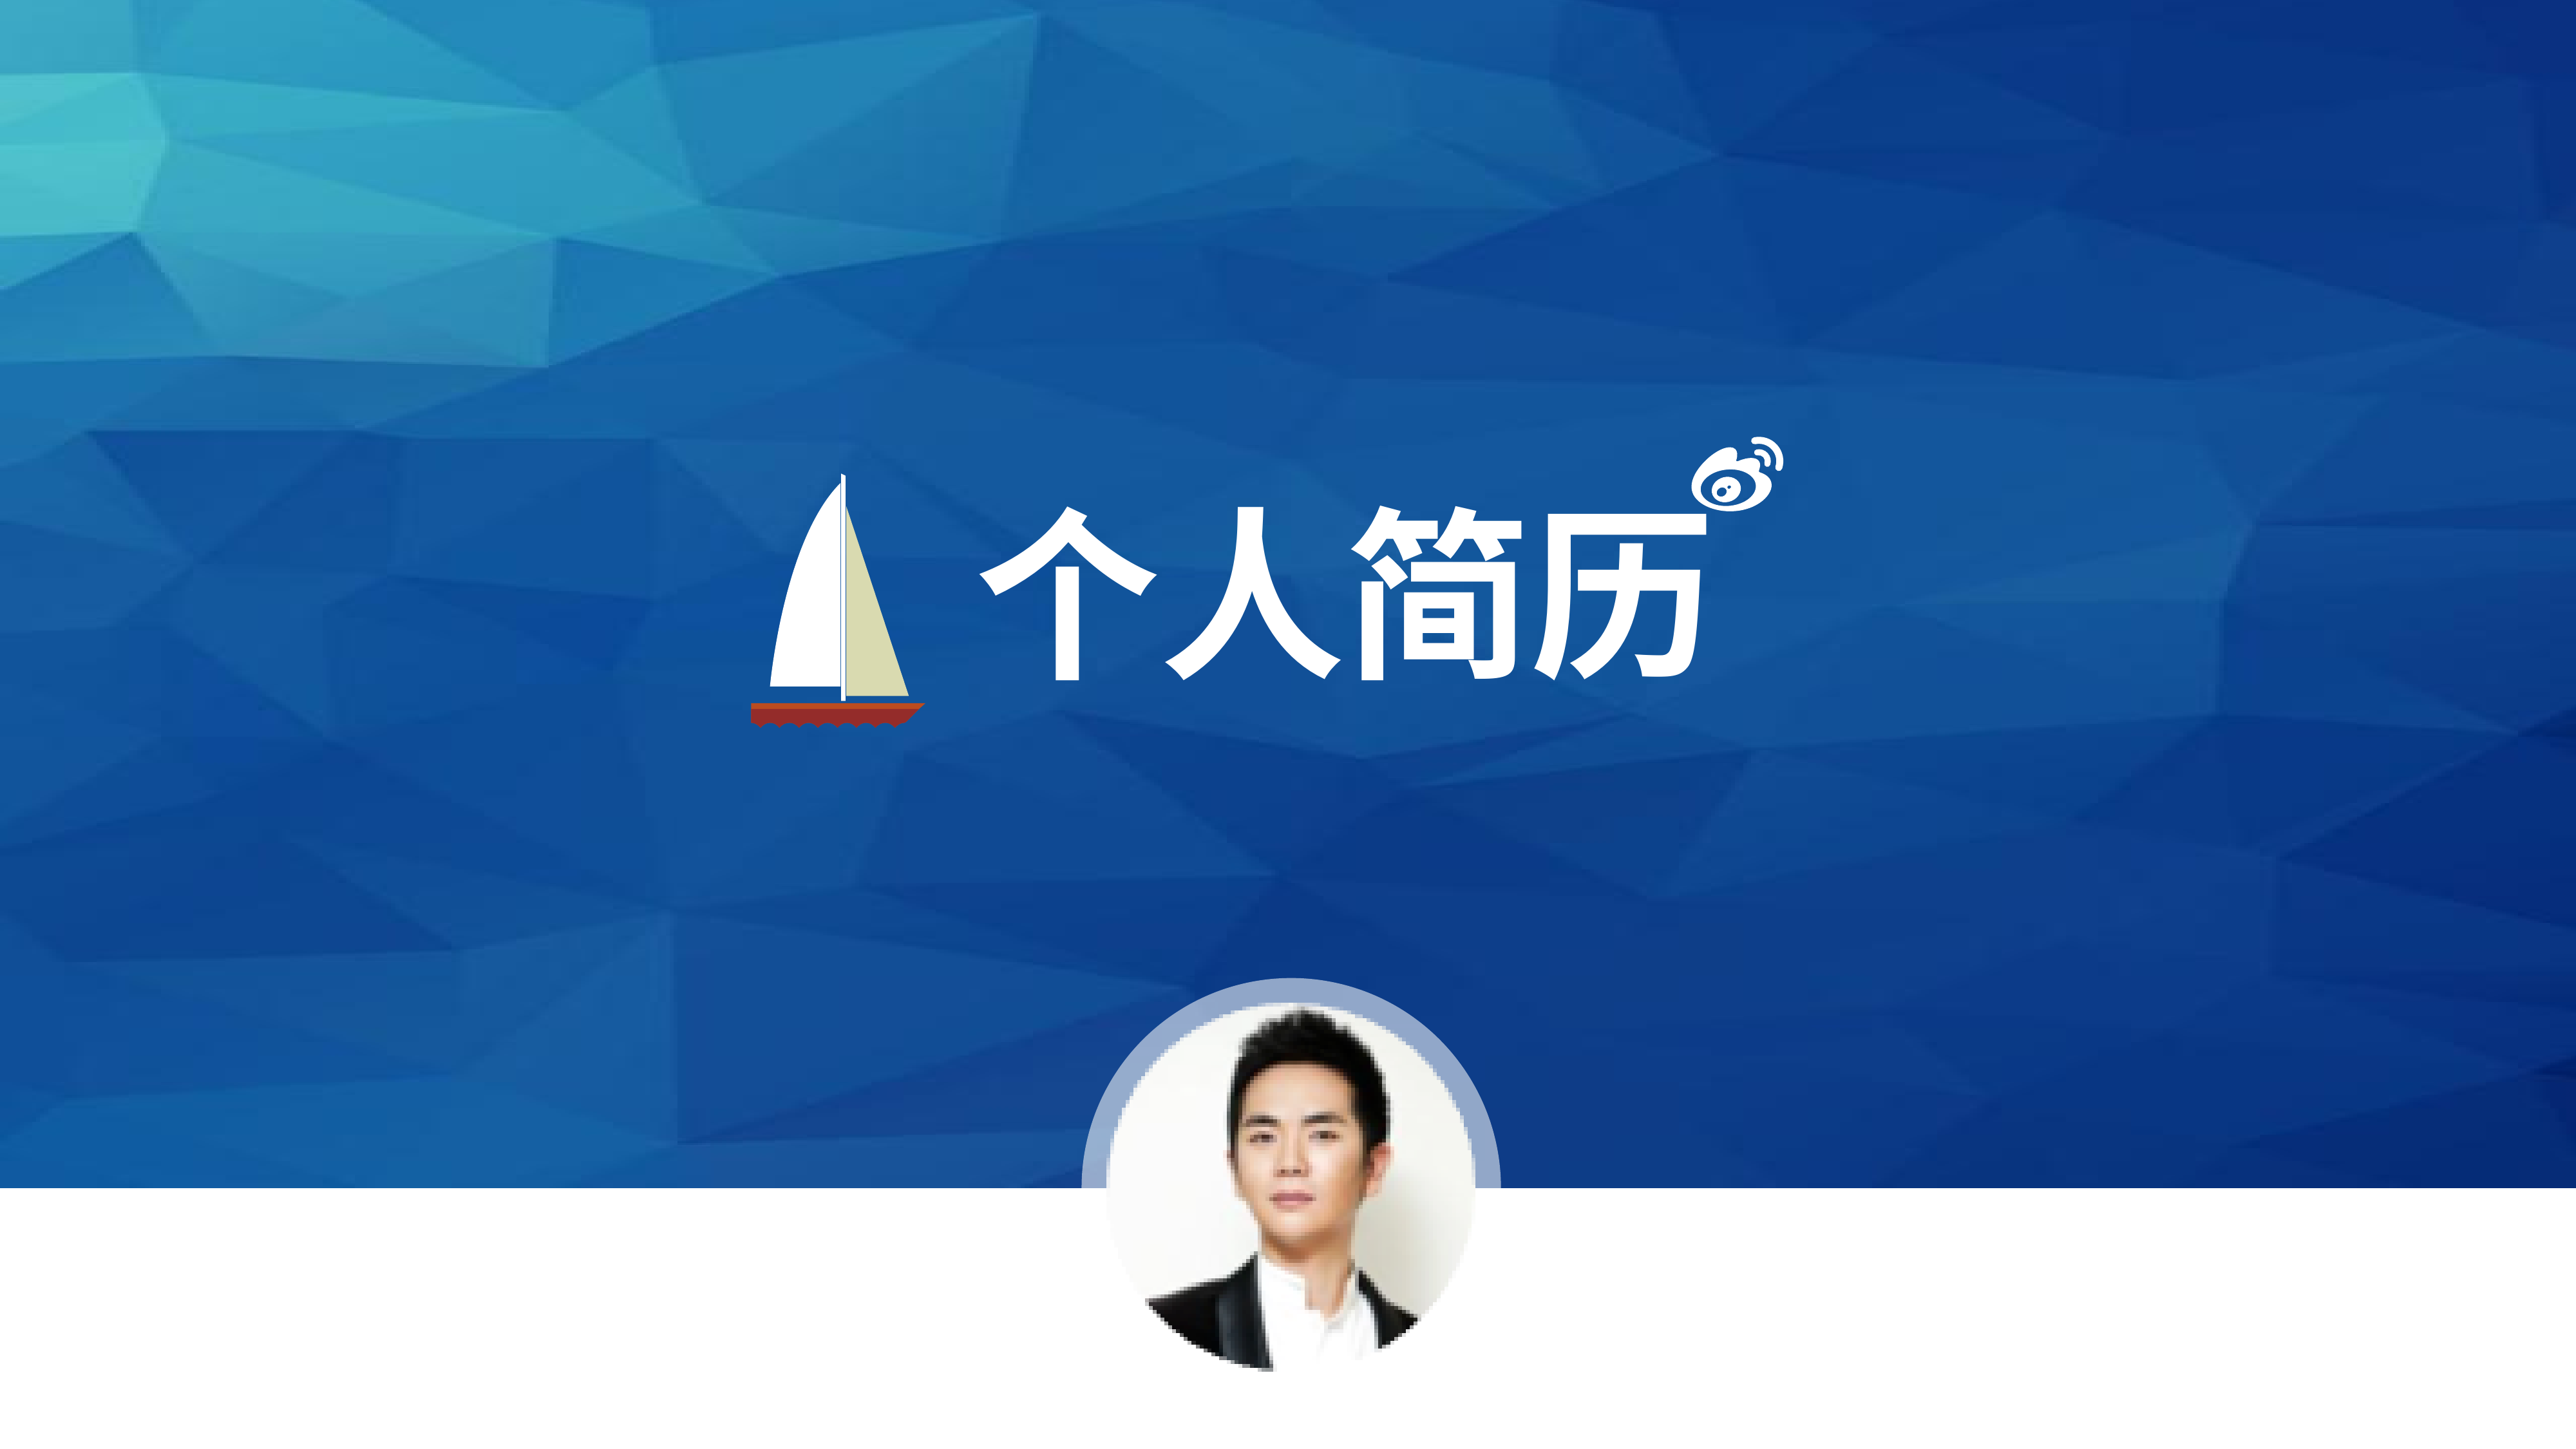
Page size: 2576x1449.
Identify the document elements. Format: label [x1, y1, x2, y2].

text_box [1081, 978, 1501, 1398]
picture [0, 0, 2576, 1188]
text_box [1691, 435, 1785, 512]
